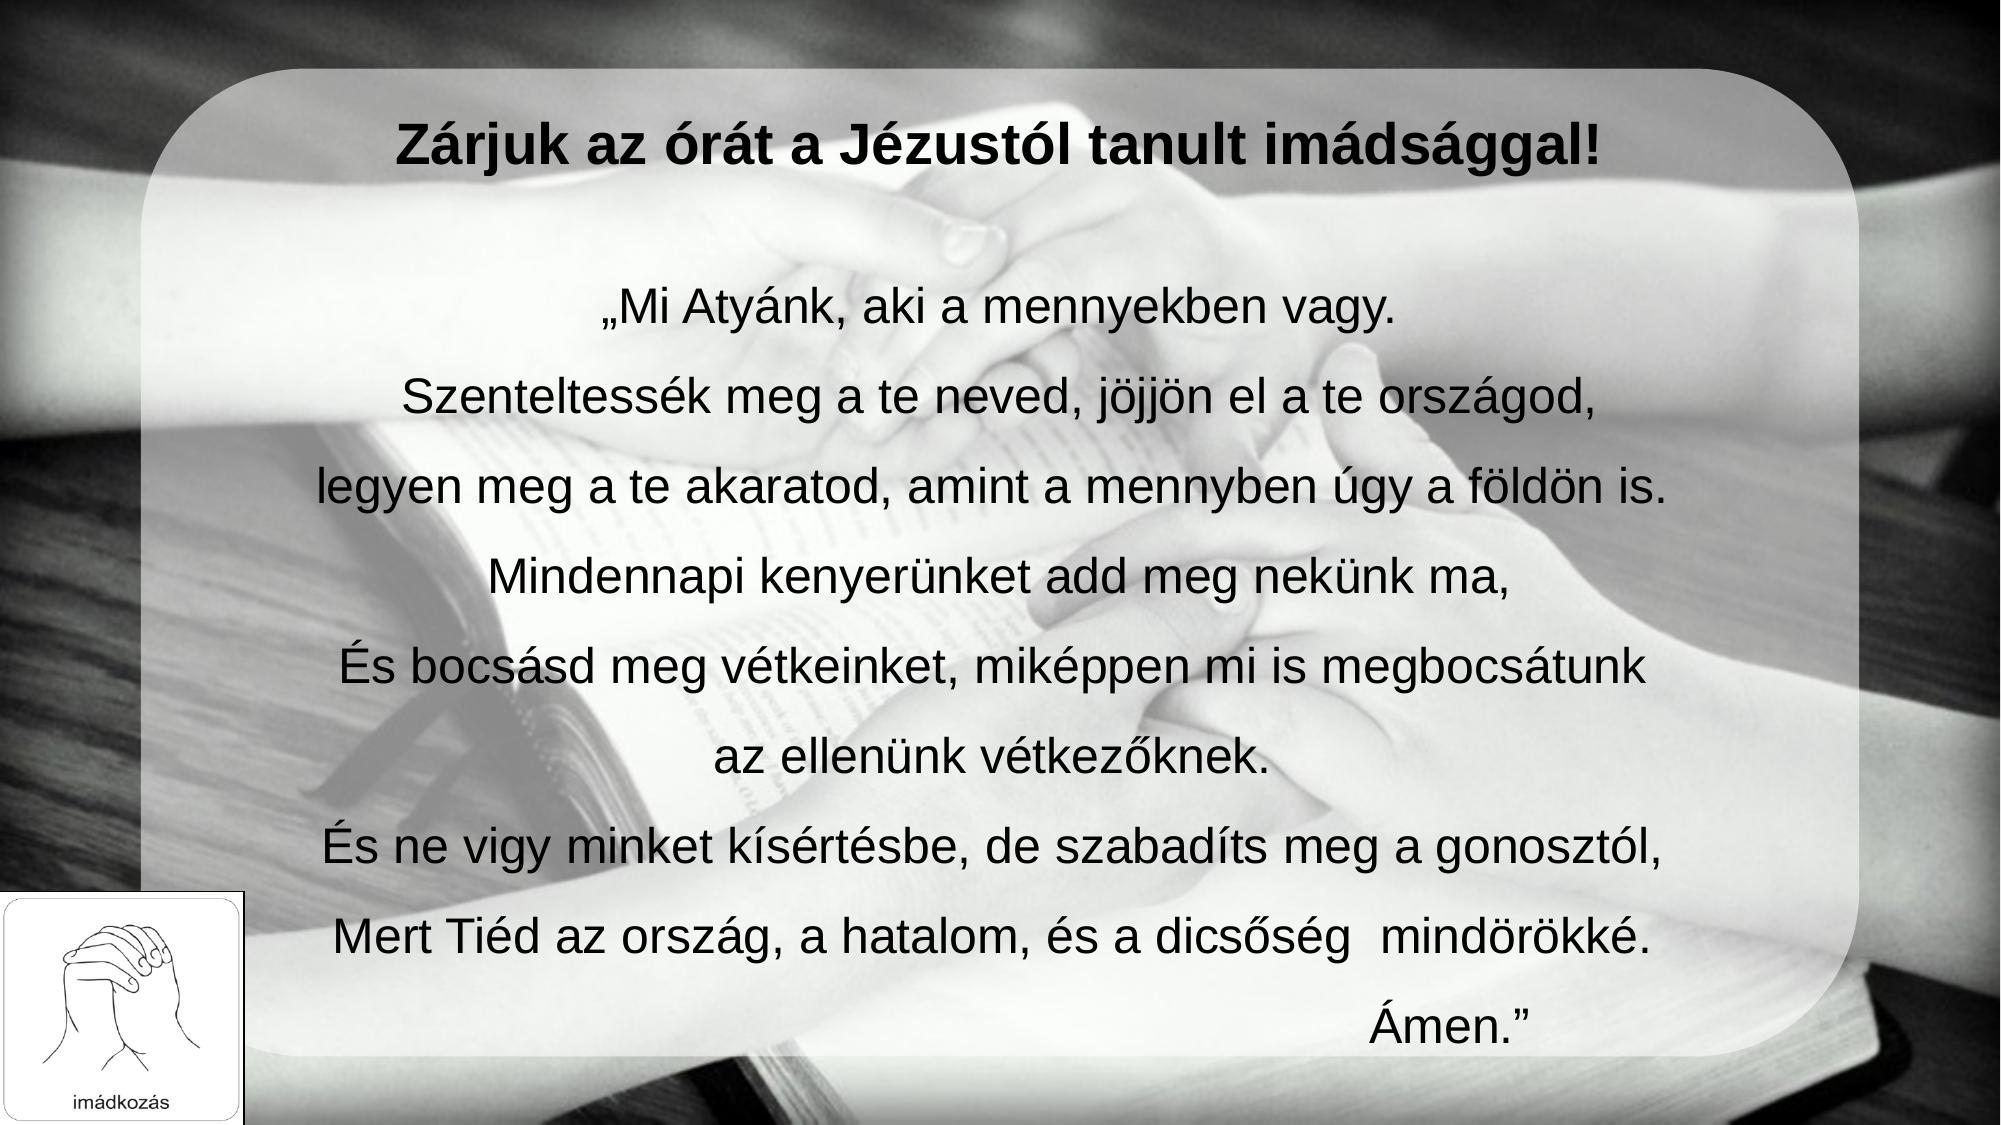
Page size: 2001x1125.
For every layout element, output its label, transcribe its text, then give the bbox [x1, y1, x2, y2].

text_box Zárjuk az órát a Jézustól tanult imádsággal! „Mi Atyánk, aki a mennyekben vagy. Szenteltessék meg a te neved, jöjjön el a te országod, legyen meg a te akaratod, amint a mennyben úgy a földön is. Mindennapi kenyerünket add meg nekünk ma, És bocsásd meg vétkeinket, miképpen mi is megbocsátunk az ellenünk vétkezőknek. És ne vigy minket kísértésbe, de szabadíts meg a gonosztól, Mert Tiéd az ország, a hatalom, és a dicsőség mindörökké. Ámen.” [139, 67, 1861, 1058]
picture [0, 0, 2001, 1125]
